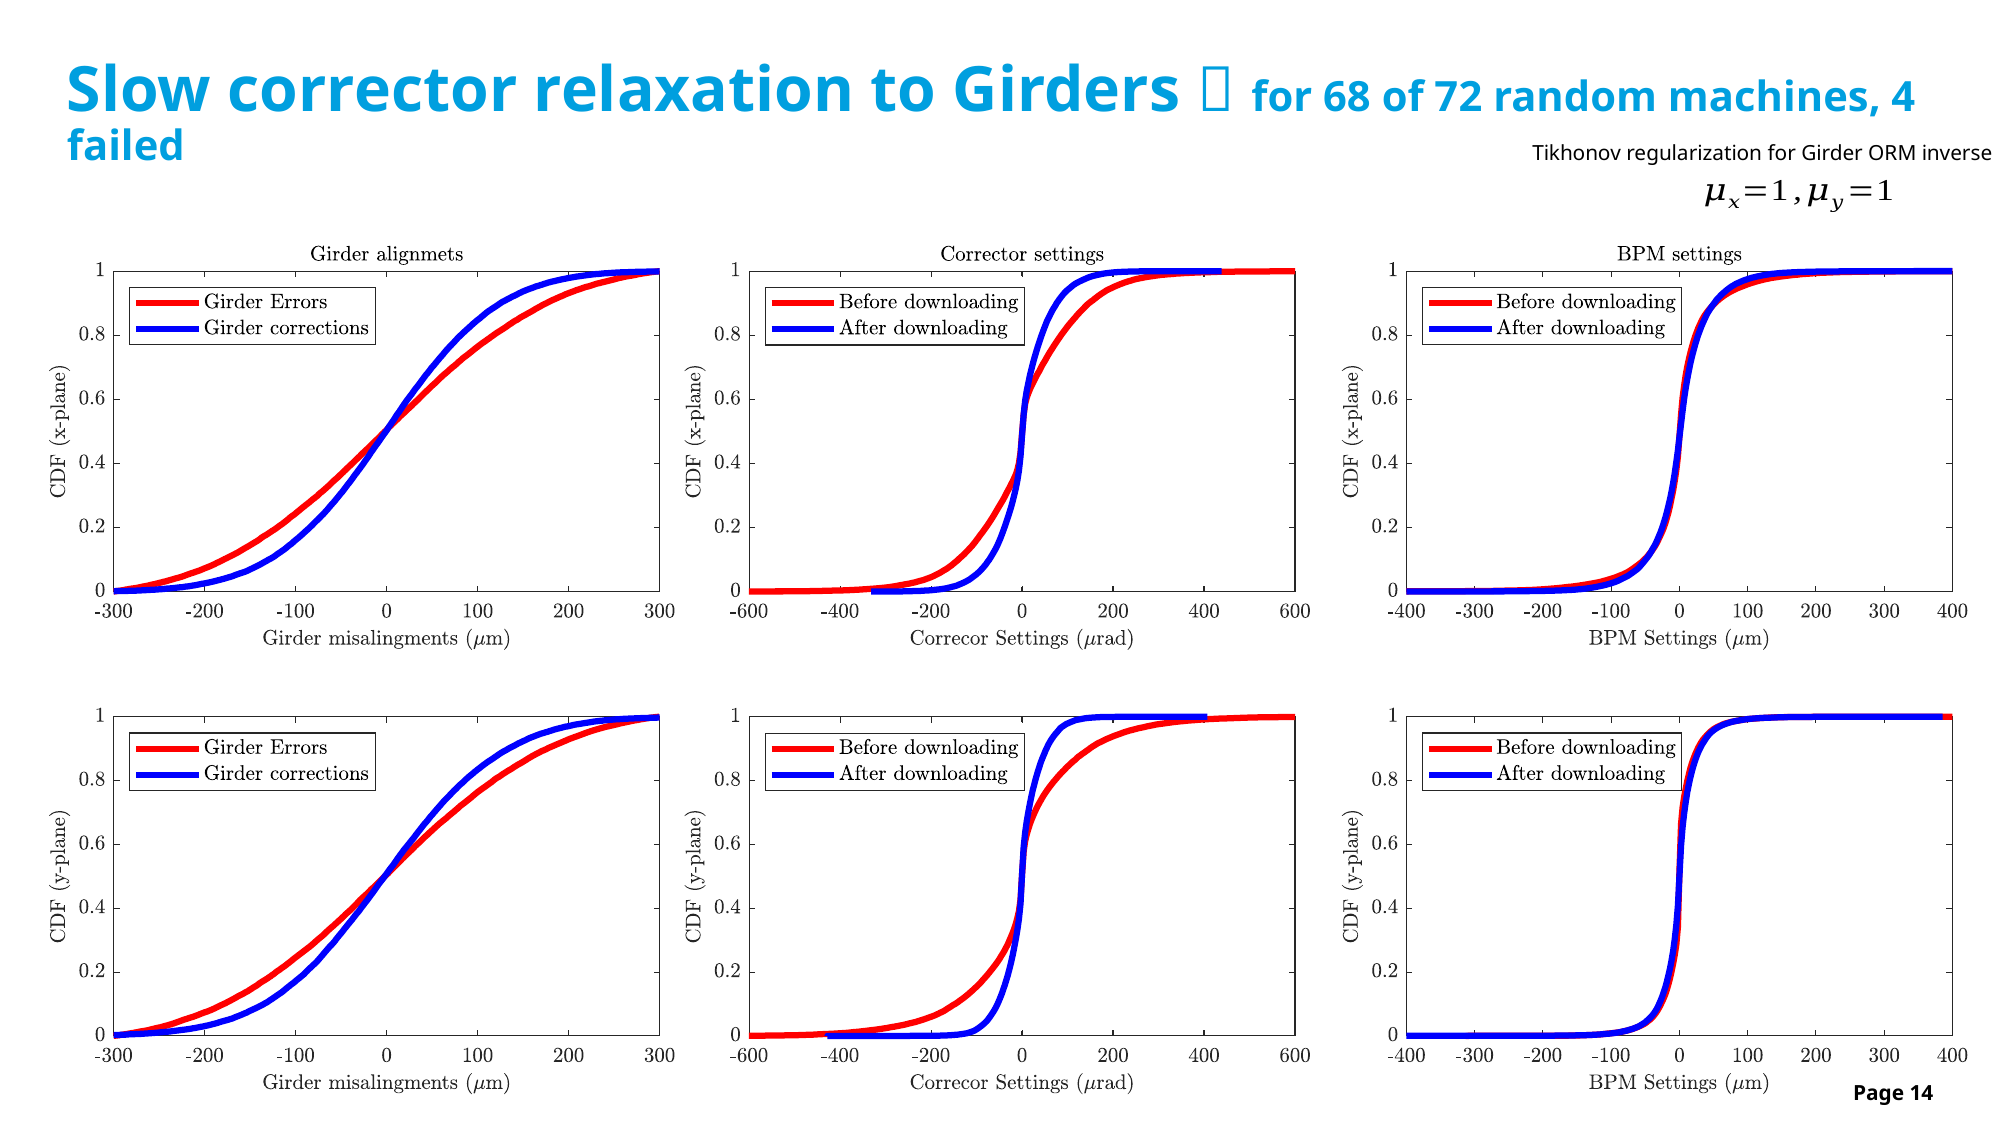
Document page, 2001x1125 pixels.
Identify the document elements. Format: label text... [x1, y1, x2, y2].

text_box Tikhonov regularization for Girder ORM inverse [1517, 132, 2000, 173]
title Slow corrector relaxation to Girders  for 68 of 72 random machines, 4 failed [66, 57, 1933, 132]
picture [22, 200, 2000, 1125]
